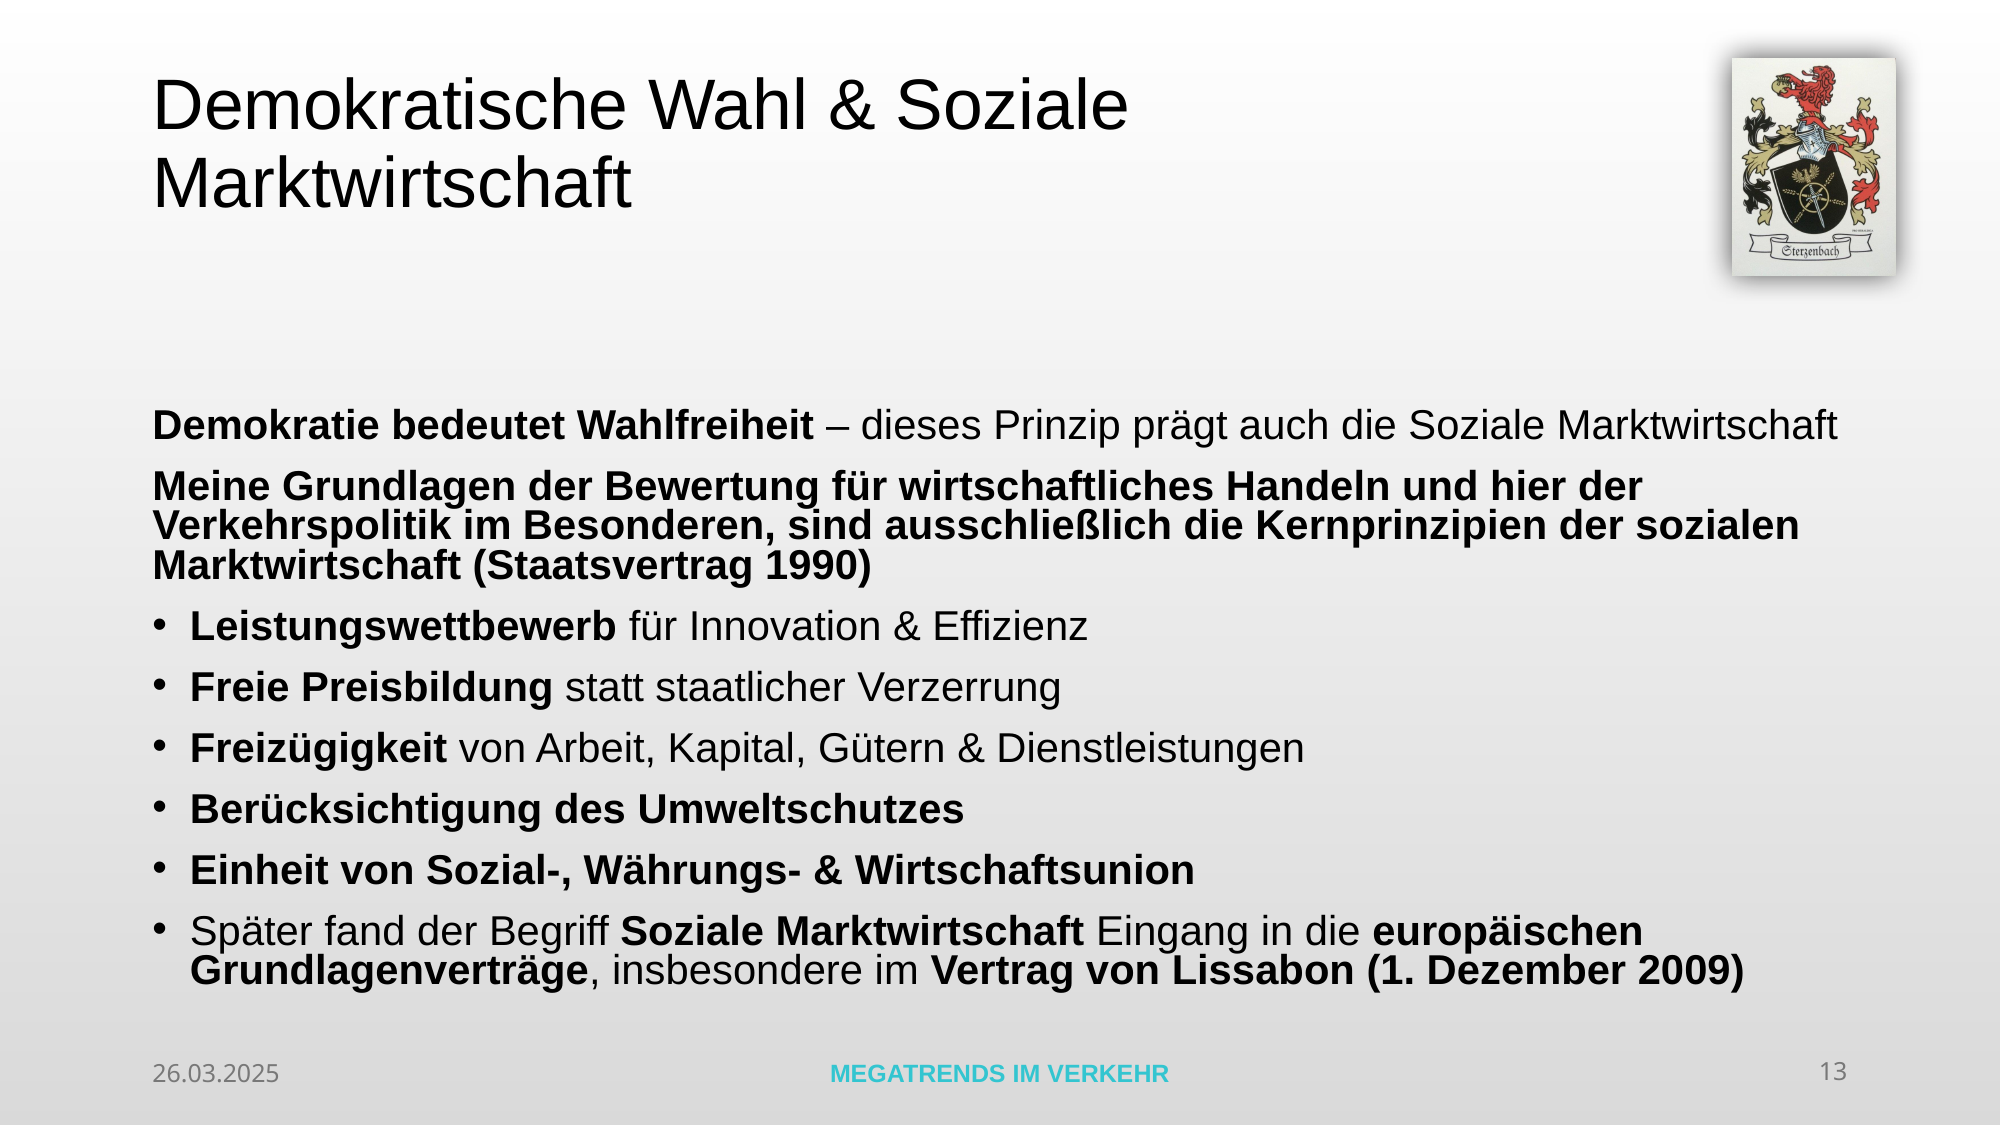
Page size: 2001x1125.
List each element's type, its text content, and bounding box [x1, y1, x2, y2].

slide_number 13 [1412, 1042, 1863, 1103]
title Demokratische Wahl & Soziale Marktwirtschaft [137, 59, 1925, 278]
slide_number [137, 1042, 588, 1103]
footer MEGATRENDS IM VERKEHR [662, 1042, 1338, 1103]
list Demokratie bedeutet Wahlfreiheit – dieses Prinzip prägt auch die Soziale Marktwirtschaft Meine Grundlagen der Bewertung für wirtschaftliches Handeln und hier der Verkehrspolitik im Besonderen, sind ausschließlich die Kernprinzipien der sozialen Marktwirtschaft (Staatsvertrag 1990) Leistungswettbewerb für Innovation & Effizienz Freie Preisbildung statt staatlicher Verzerrung Freizügigkeit von Arbeit, Kapital, Gütern & Dienstleistungen Berücksichtigung des Umweltschutzes Einheit von Sozial-, Währungs- & Wirtschaftsunion Später fand der Begriff Soziale Marktwirtschaft Eingang in die europäischen Grundlagenverträge, insbesondere im Vertrag von Lissabon (1. Dezember 2009) [137, 328, 1863, 1043]
